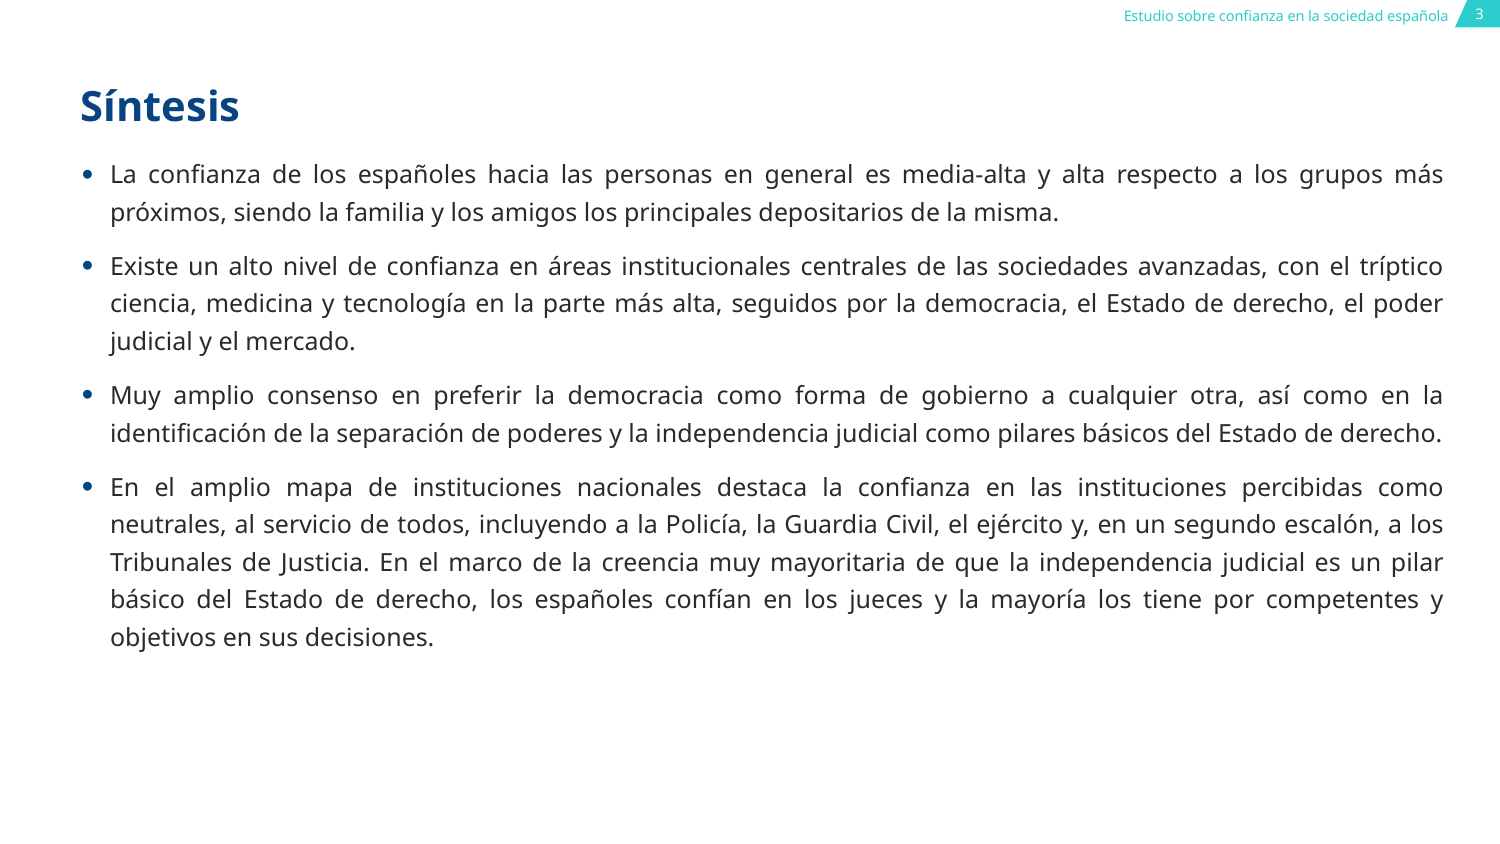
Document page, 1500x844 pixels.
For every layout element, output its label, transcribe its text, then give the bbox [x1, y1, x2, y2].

text_box La confianza de los españoles hacia las personas en general es media-alta y alta respecto a los grupos más próximos, siendo la familia y los amigos los principales depositarios de la misma. Existe un alto nivel de confianza en áreas institucionales centrales de las sociedades avanzadas, con el tríptico ciencia, medicina y tecnología en la parte más alta, seguidos por la democracia, el Estado de derecho, el poder judicial y el mercado. Muy amplio consenso en preferir la democracia como forma de gobierno a cualquier otra, así como en la identificación de la separación de poderes y la independencia judicial como pilares básicos del Estado de derecho. En el amplio mapa de instituciones nacionales destaca la confianza en las instituciones percibidas como neutrales, al servicio de todos, incluyendo a la Policía, la Guardia Civil, el ejército y, en un segundo escalón, a los Tribunales de Justicia. En el marco de la creencia muy mayoritaria de que la independencia judicial es un pilar básico del Estado de derecho, los españoles confían en los jueces y la mayoría los tiene por competentes y objetivos en sus decisiones. [80, 97, 1447, 706]
title Síntesis [80, 79, 1210, 136]
